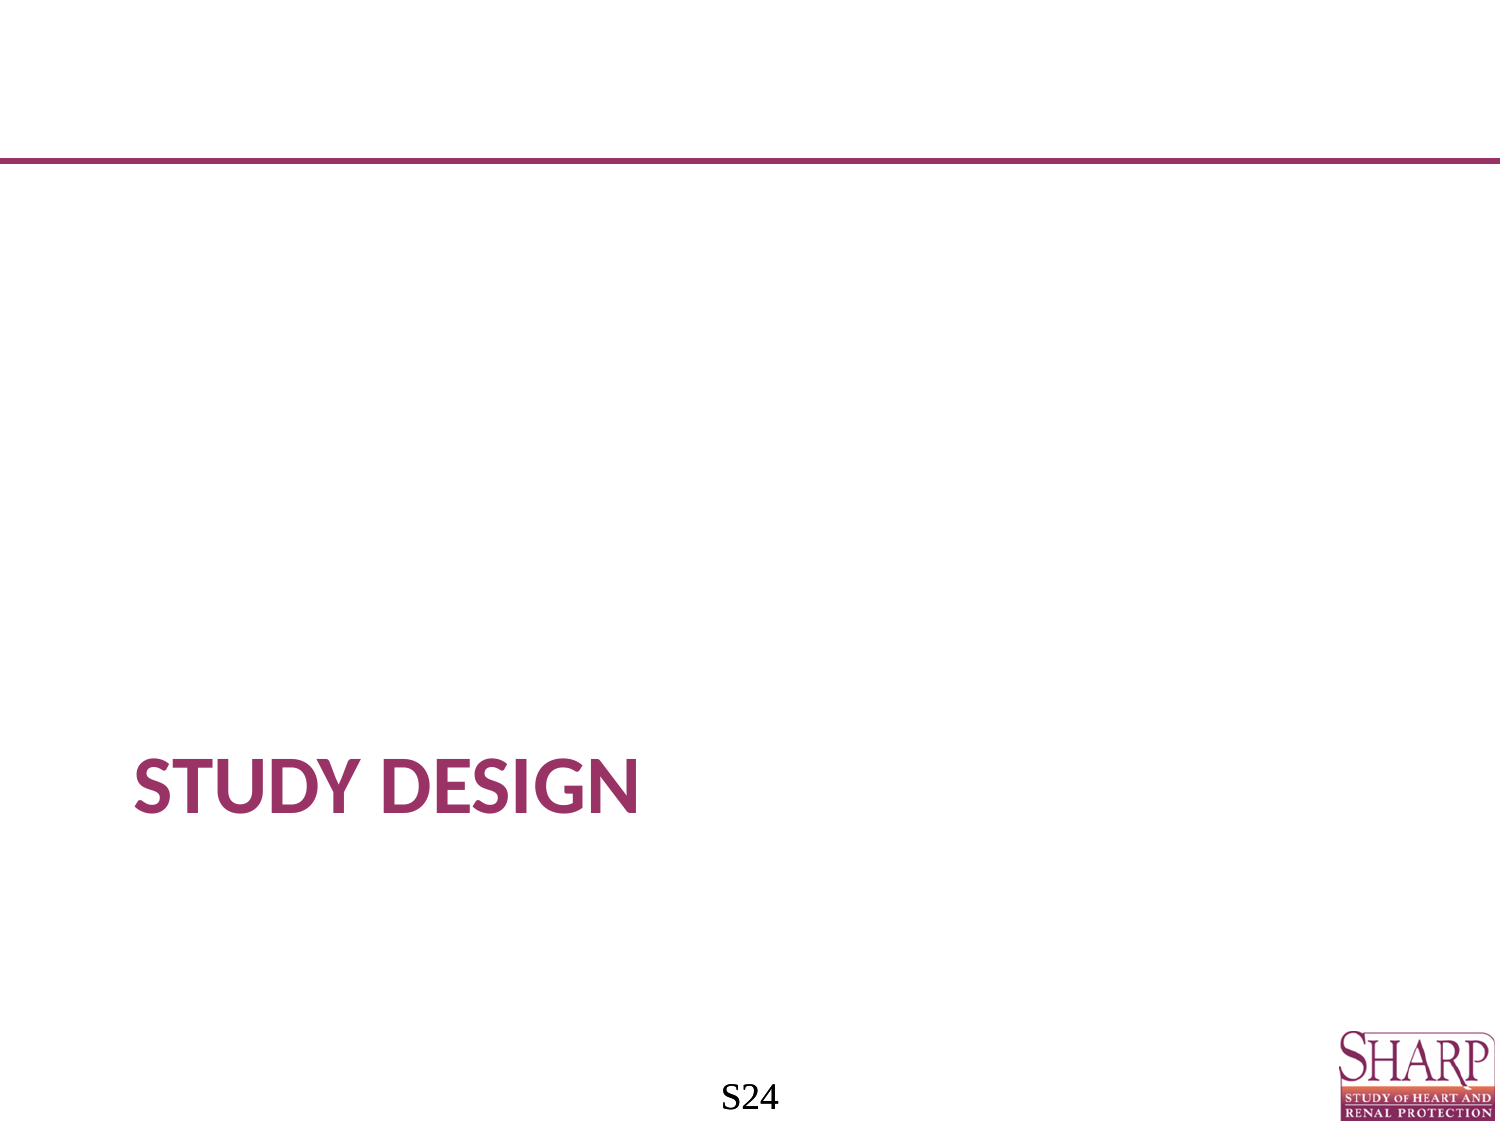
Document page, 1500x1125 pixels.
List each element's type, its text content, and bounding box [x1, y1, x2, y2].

title Study design [118, 722, 1394, 947]
picture [1339, 1031, 1495, 1121]
